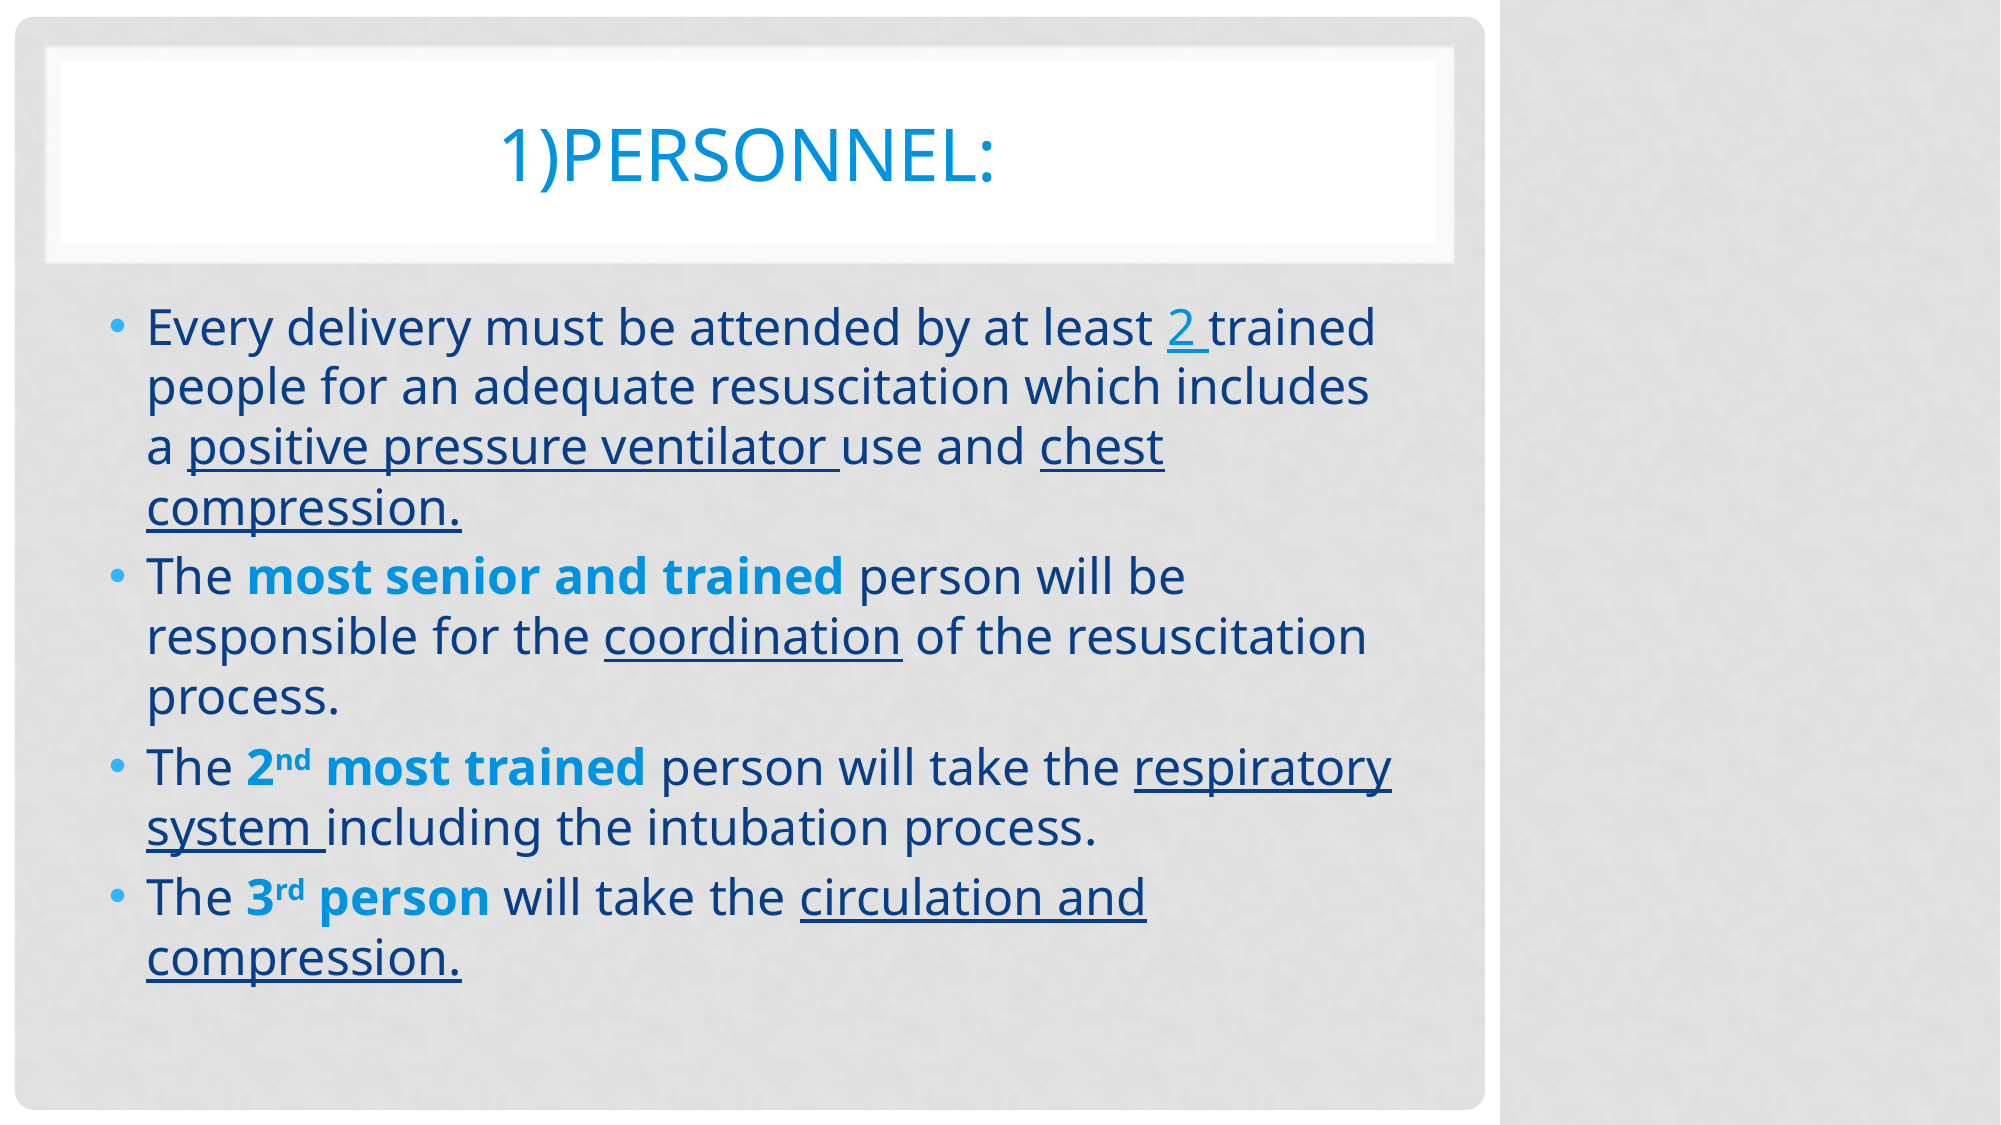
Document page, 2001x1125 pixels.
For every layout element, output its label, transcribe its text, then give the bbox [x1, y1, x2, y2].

list Every delivery must be attended by at least 2 trained people for an adequate resuscitation which includes a positive pressure ventilator use and chest compression. The most senior and trained person will be responsible for the coordination of the resuscitation process. The 2nd most trained person will take the respiratory system including the intubation process. The 3rd person will take the circulation and compression. [75, 287, 1425, 1005]
title 1)personnel: [69, 66, 1425, 238]
